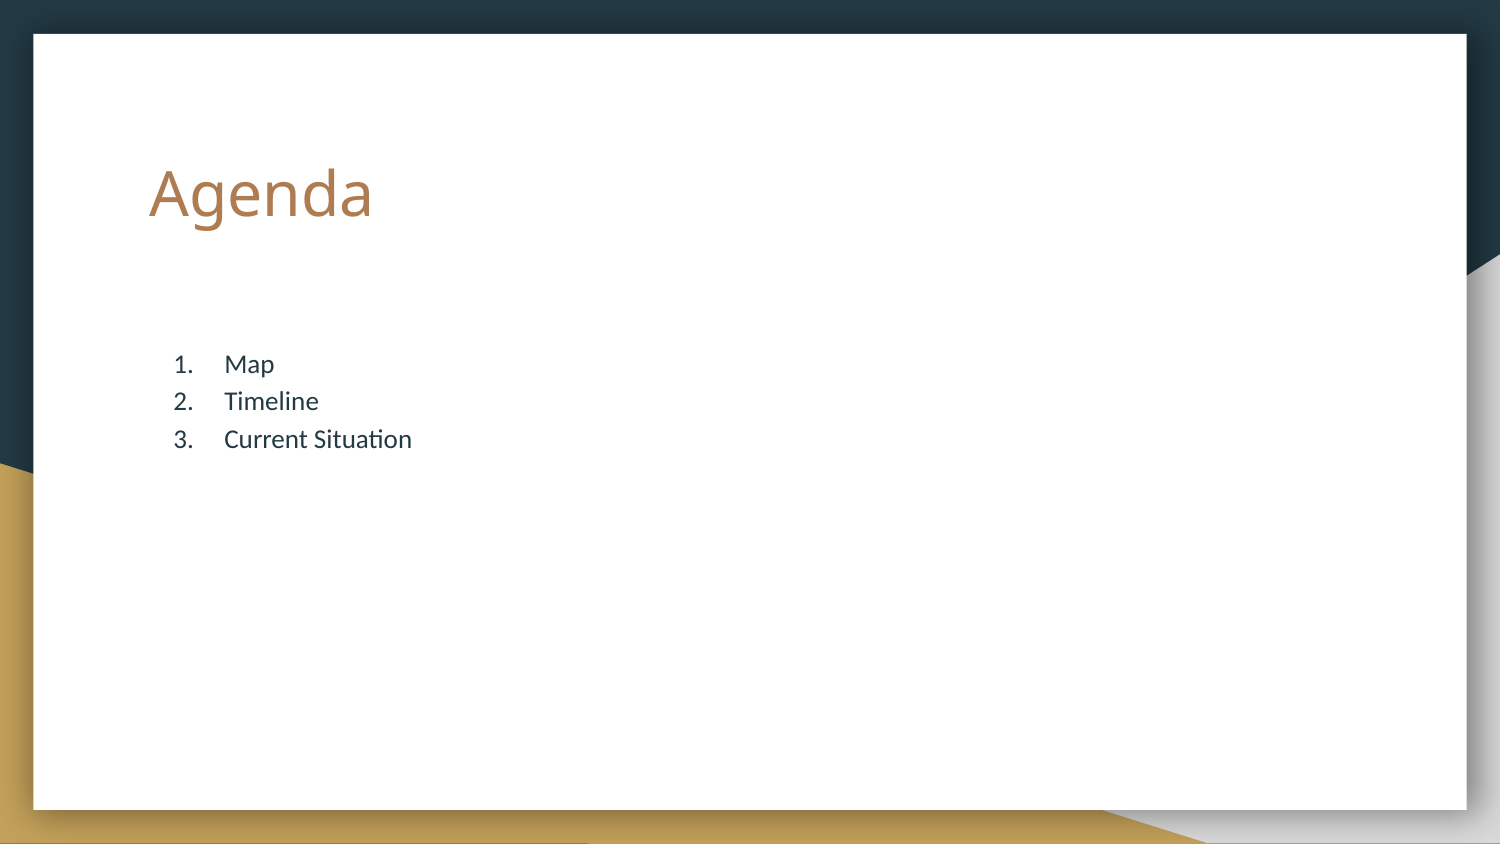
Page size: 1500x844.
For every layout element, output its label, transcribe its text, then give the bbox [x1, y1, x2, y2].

title Agenda [134, 138, 1366, 296]
list Map Timeline Current Situation [134, 326, 1366, 729]
